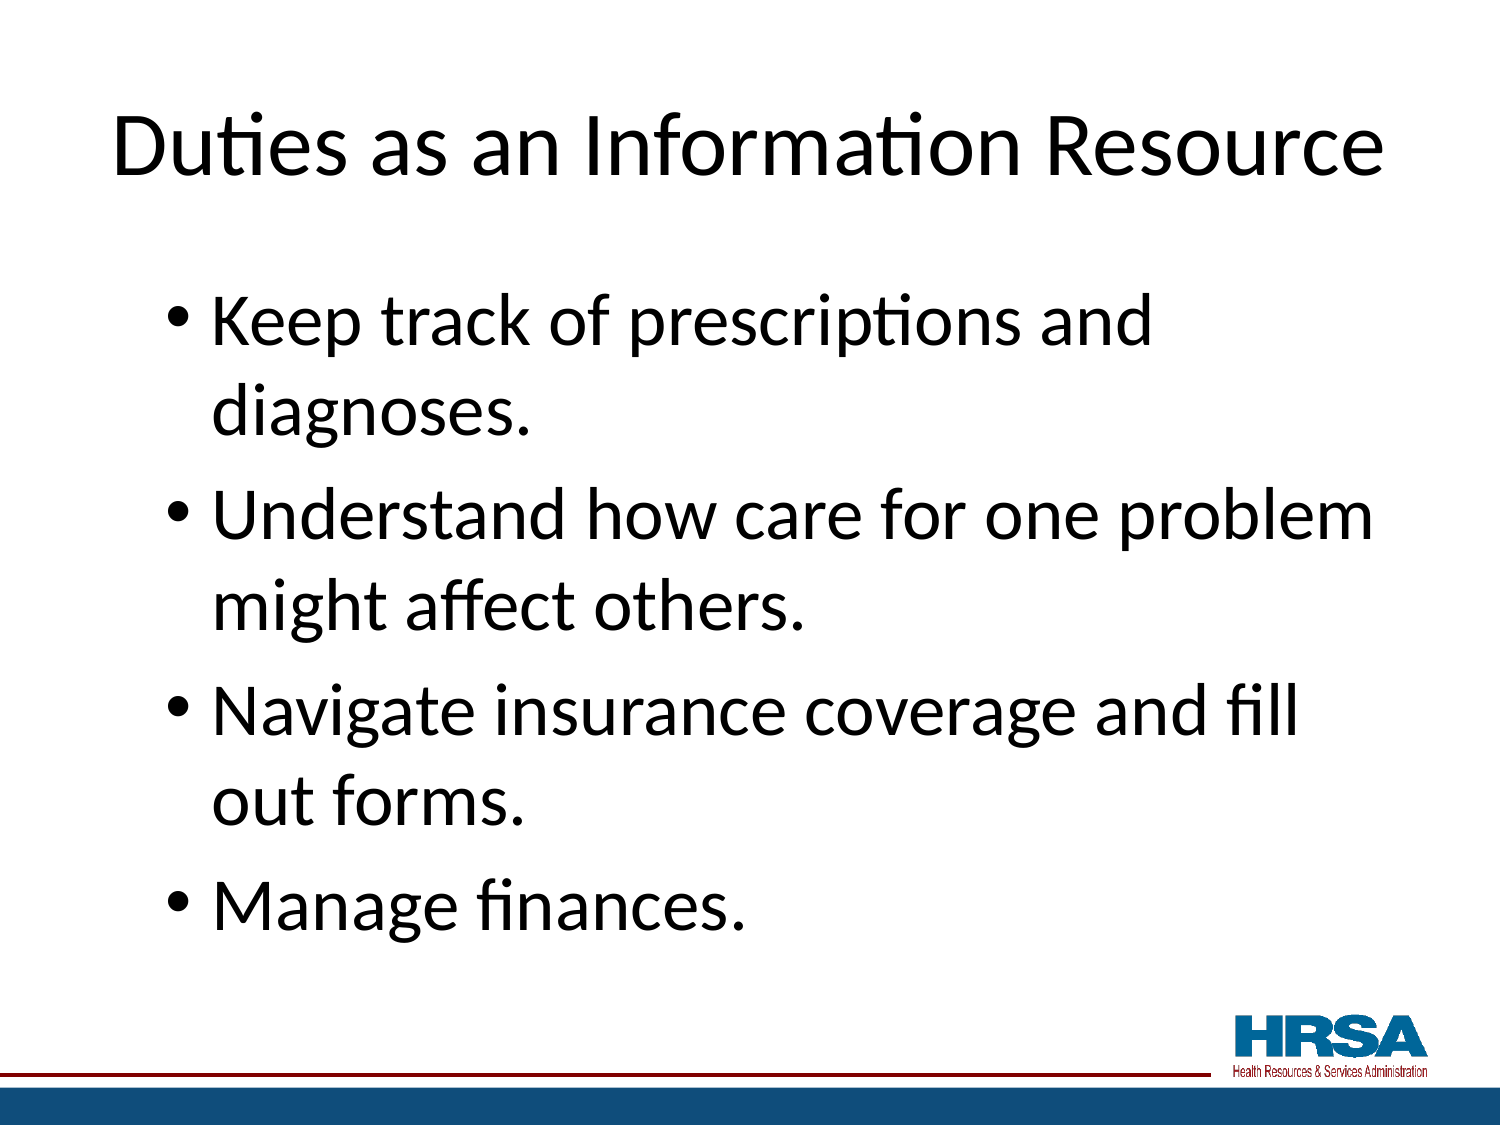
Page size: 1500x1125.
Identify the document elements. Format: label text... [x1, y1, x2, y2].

list Keep track of prescriptions and diagnoses. Understand how care for one problem might affect others. Navigate insurance coverage and fill out forms. Manage finances. [75, 262, 1425, 1005]
picture [1210, 1002, 1450, 1083]
title Duties as an Information Resource [75, 45, 1425, 233]
